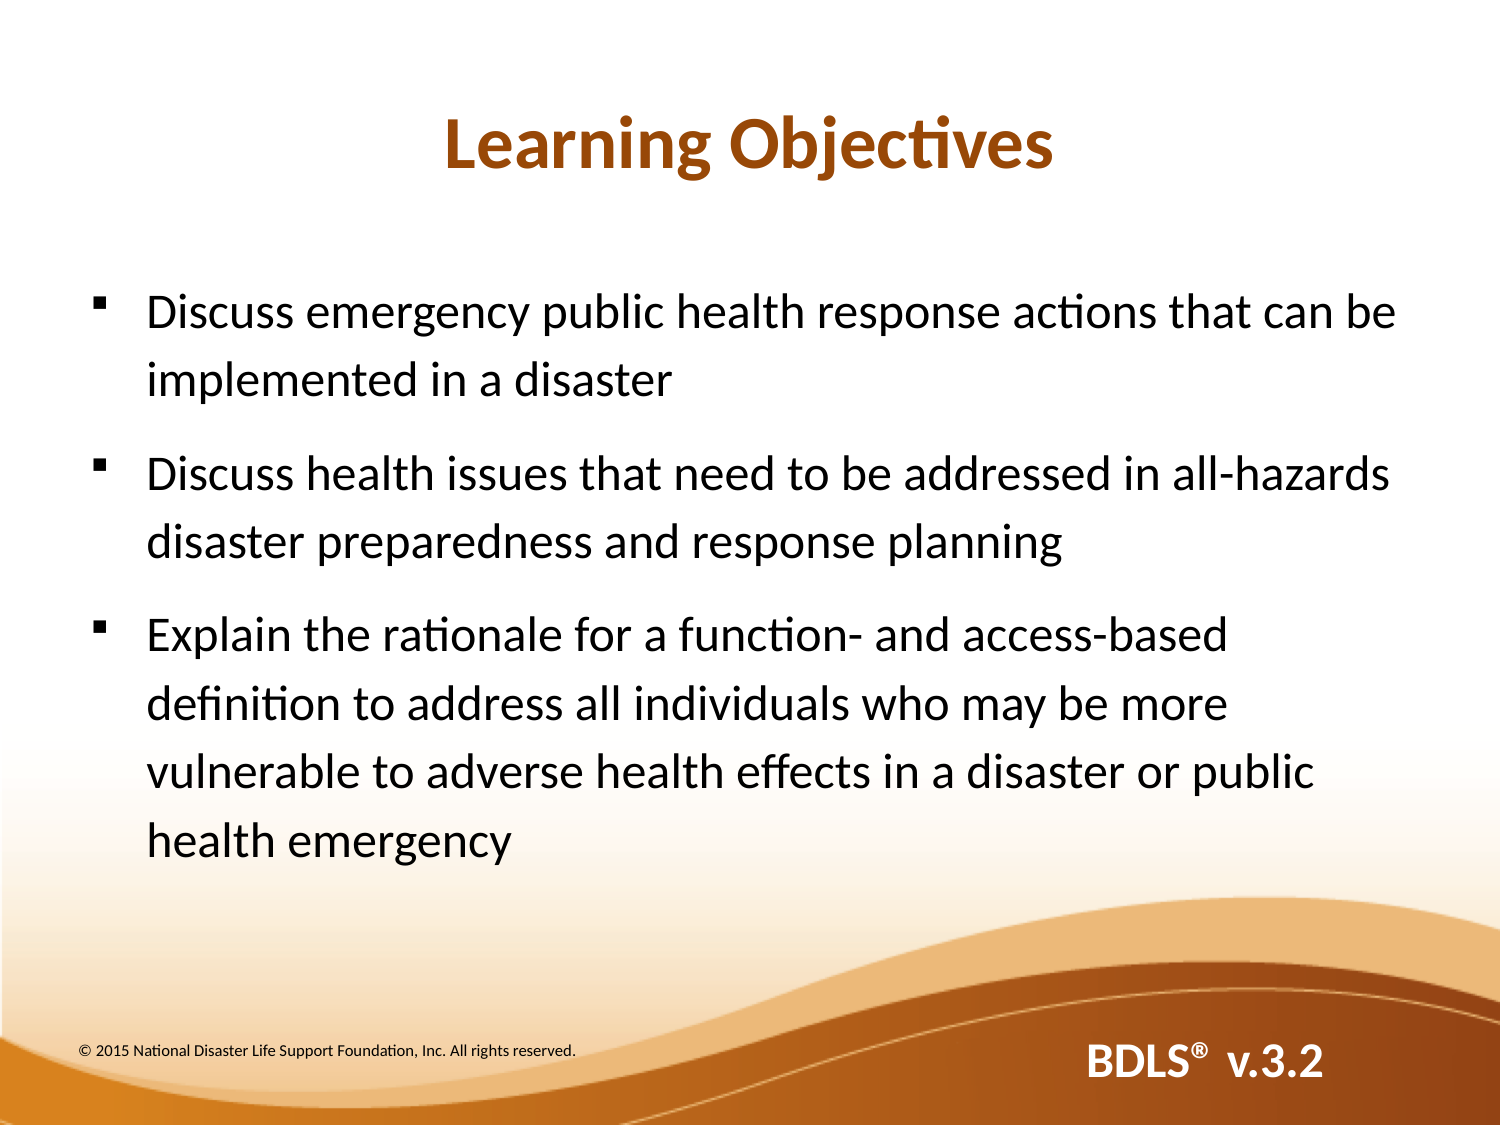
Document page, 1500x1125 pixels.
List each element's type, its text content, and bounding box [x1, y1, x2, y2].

title Learning Objectives [75, 45, 1425, 233]
list Discuss emergency public health response actions that can be implemented in a disaster Discuss health issues that need to be addressed in all-hazards disaster preparedness and response planning Explain the rationale for a function- and access-based definition to address all individuals who may be more vulnerable to adverse health effects in a disaster or public health emergency [75, 262, 1425, 1005]
picture [0, 0, 1500, 1125]
